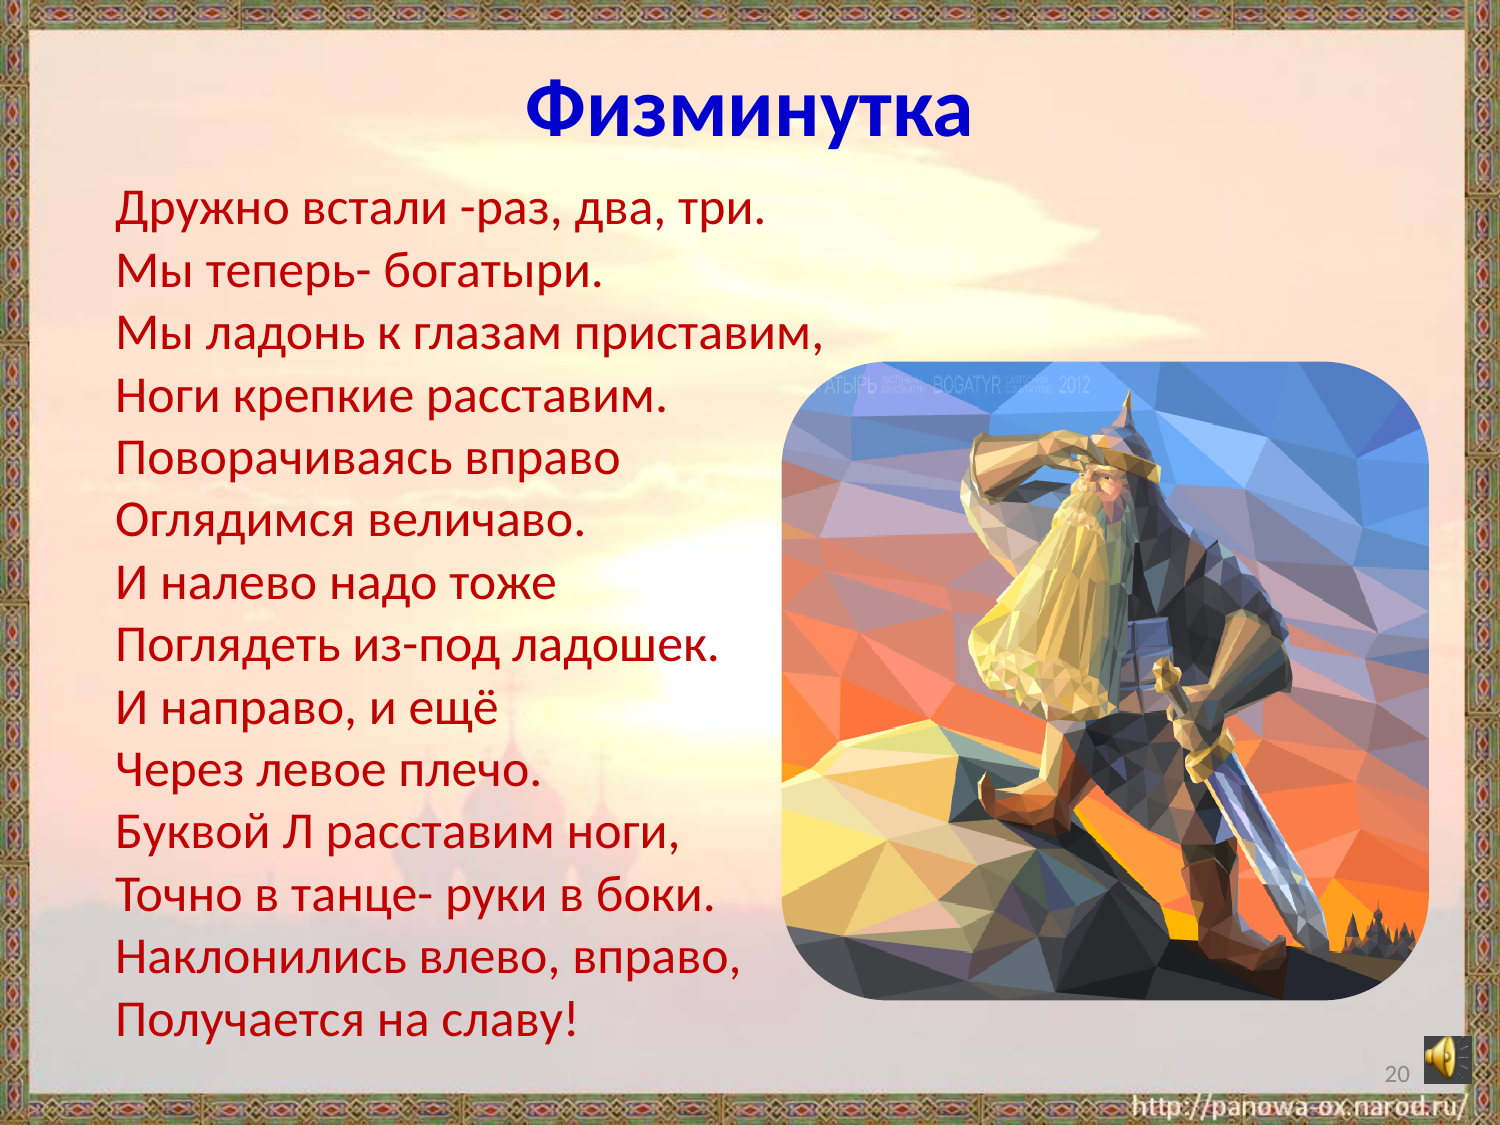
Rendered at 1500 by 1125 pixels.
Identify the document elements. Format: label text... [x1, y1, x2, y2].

slide_number 20 [1074, 1042, 1425, 1103]
picture [0, 0, 1500, 1125]
title Физминутка [75, 45, 1425, 161]
text_box Дружно встали -раз, два, три. Мы теперь- богатыри. Мы ладонь к глазам приставим, Ноги крепкие расставим. Поворачиваясь вправо Оглядимся величаво. И налево надо тоже Поглядеть из-под ладошек. И направо, и ещё Через левое плечо. Буквой Л расставим ноги, Точно в танце- руки в боки. Наклонились влево, вправо, Получается на славу! [100, 160, 963, 1059]
